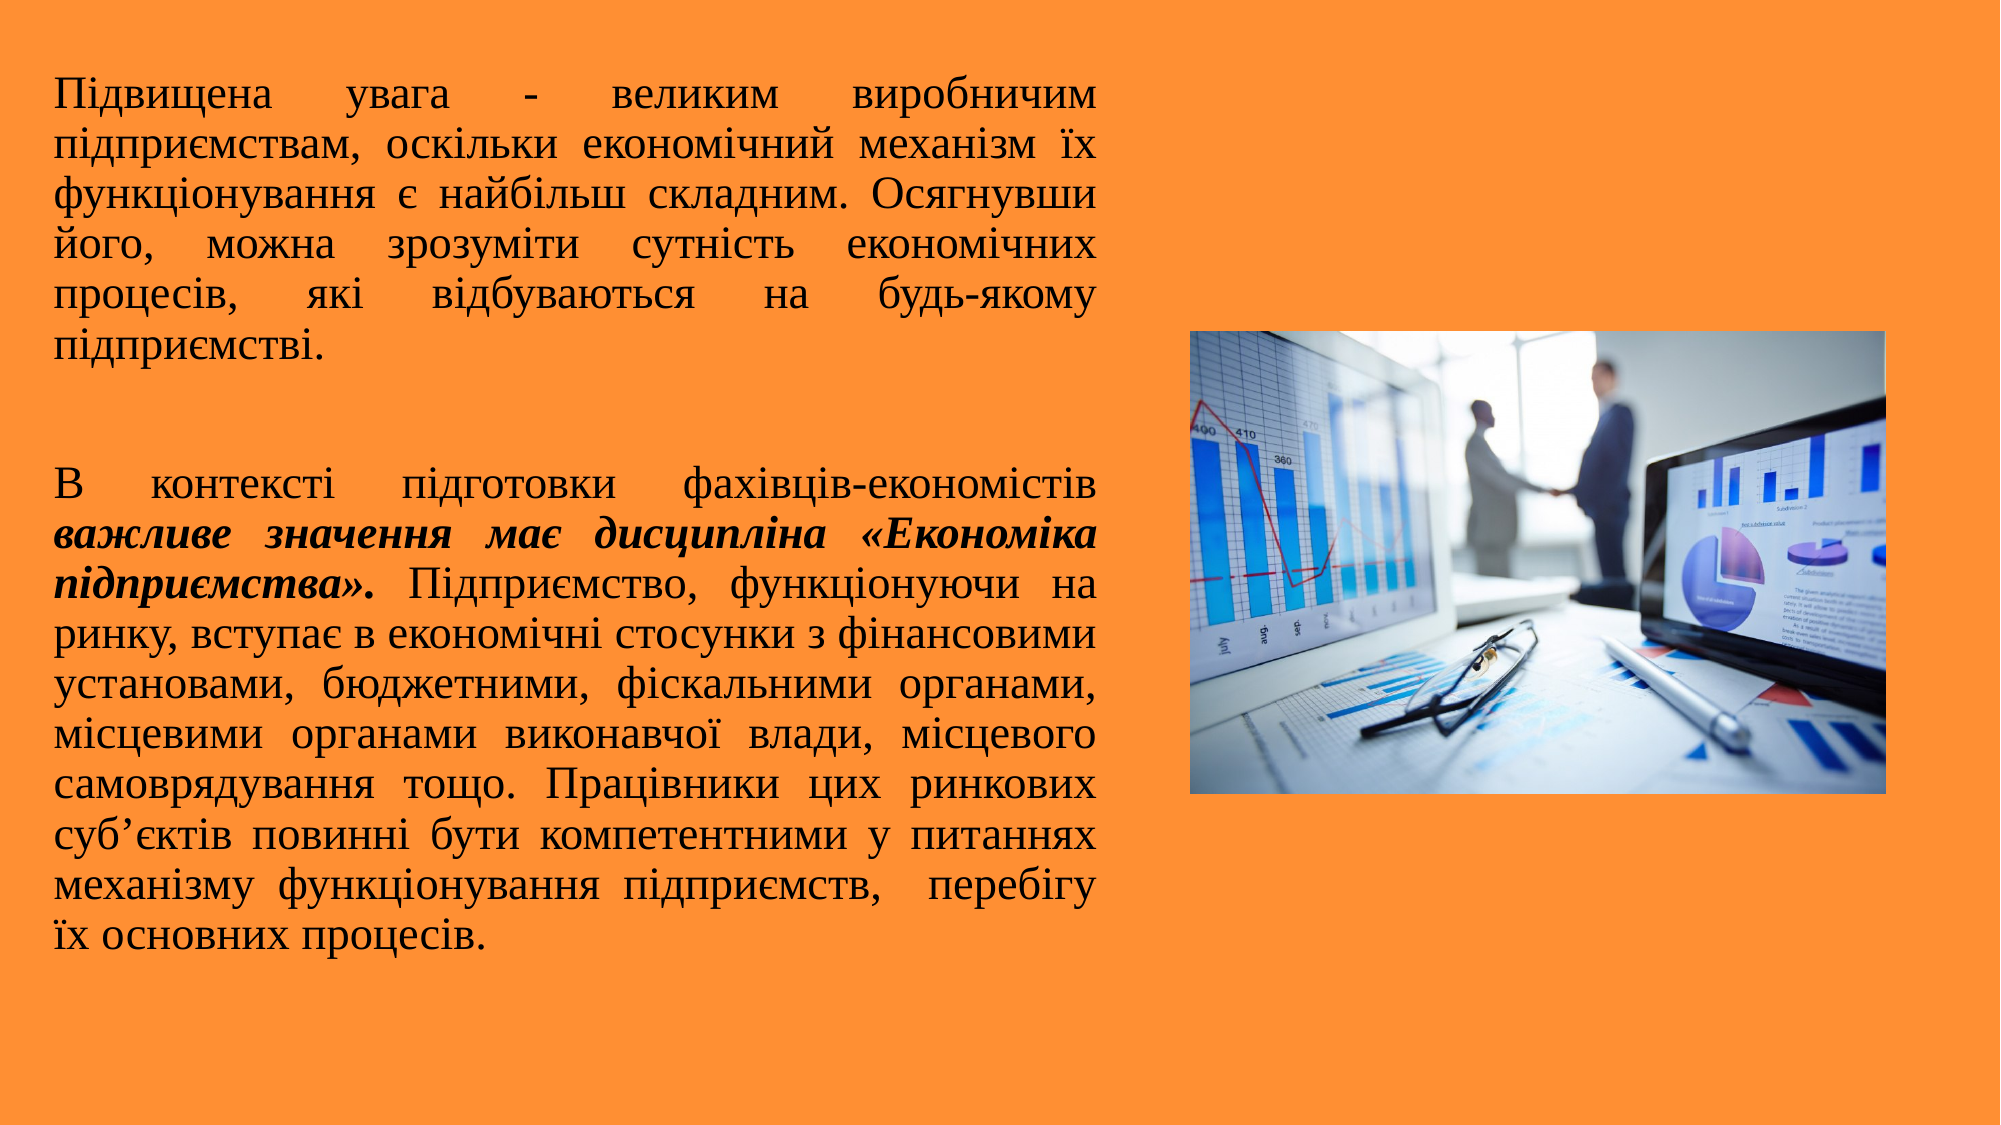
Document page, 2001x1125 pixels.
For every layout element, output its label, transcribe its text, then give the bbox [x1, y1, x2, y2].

picture [1190, 331, 1886, 794]
list Підвищена увага - великим виробничим підприємствам, оскільки економічний механізм їх функціонування є найбільш складним. Осягнувши його, можна зрозуміти сутність економічних процесів, які відбуваються на будь-якому підприємстві. В контексті підготовки фахівців-економістів важливе значення має дисципліна «Економіка підприємства». Підприємство, функціонуючи на ринку, вступає в економічні стосунки з фінансовими установами, бюджетними, фіскальними органами, місцевими органами виконавчої влади, місцевого самоврядування тощо. Працівники цих ринкових суб’єктів повинні бути компетентними у питаннях механізму функціонування підприємств, перебігу їх основних процесів. [38, 60, 1113, 1000]
